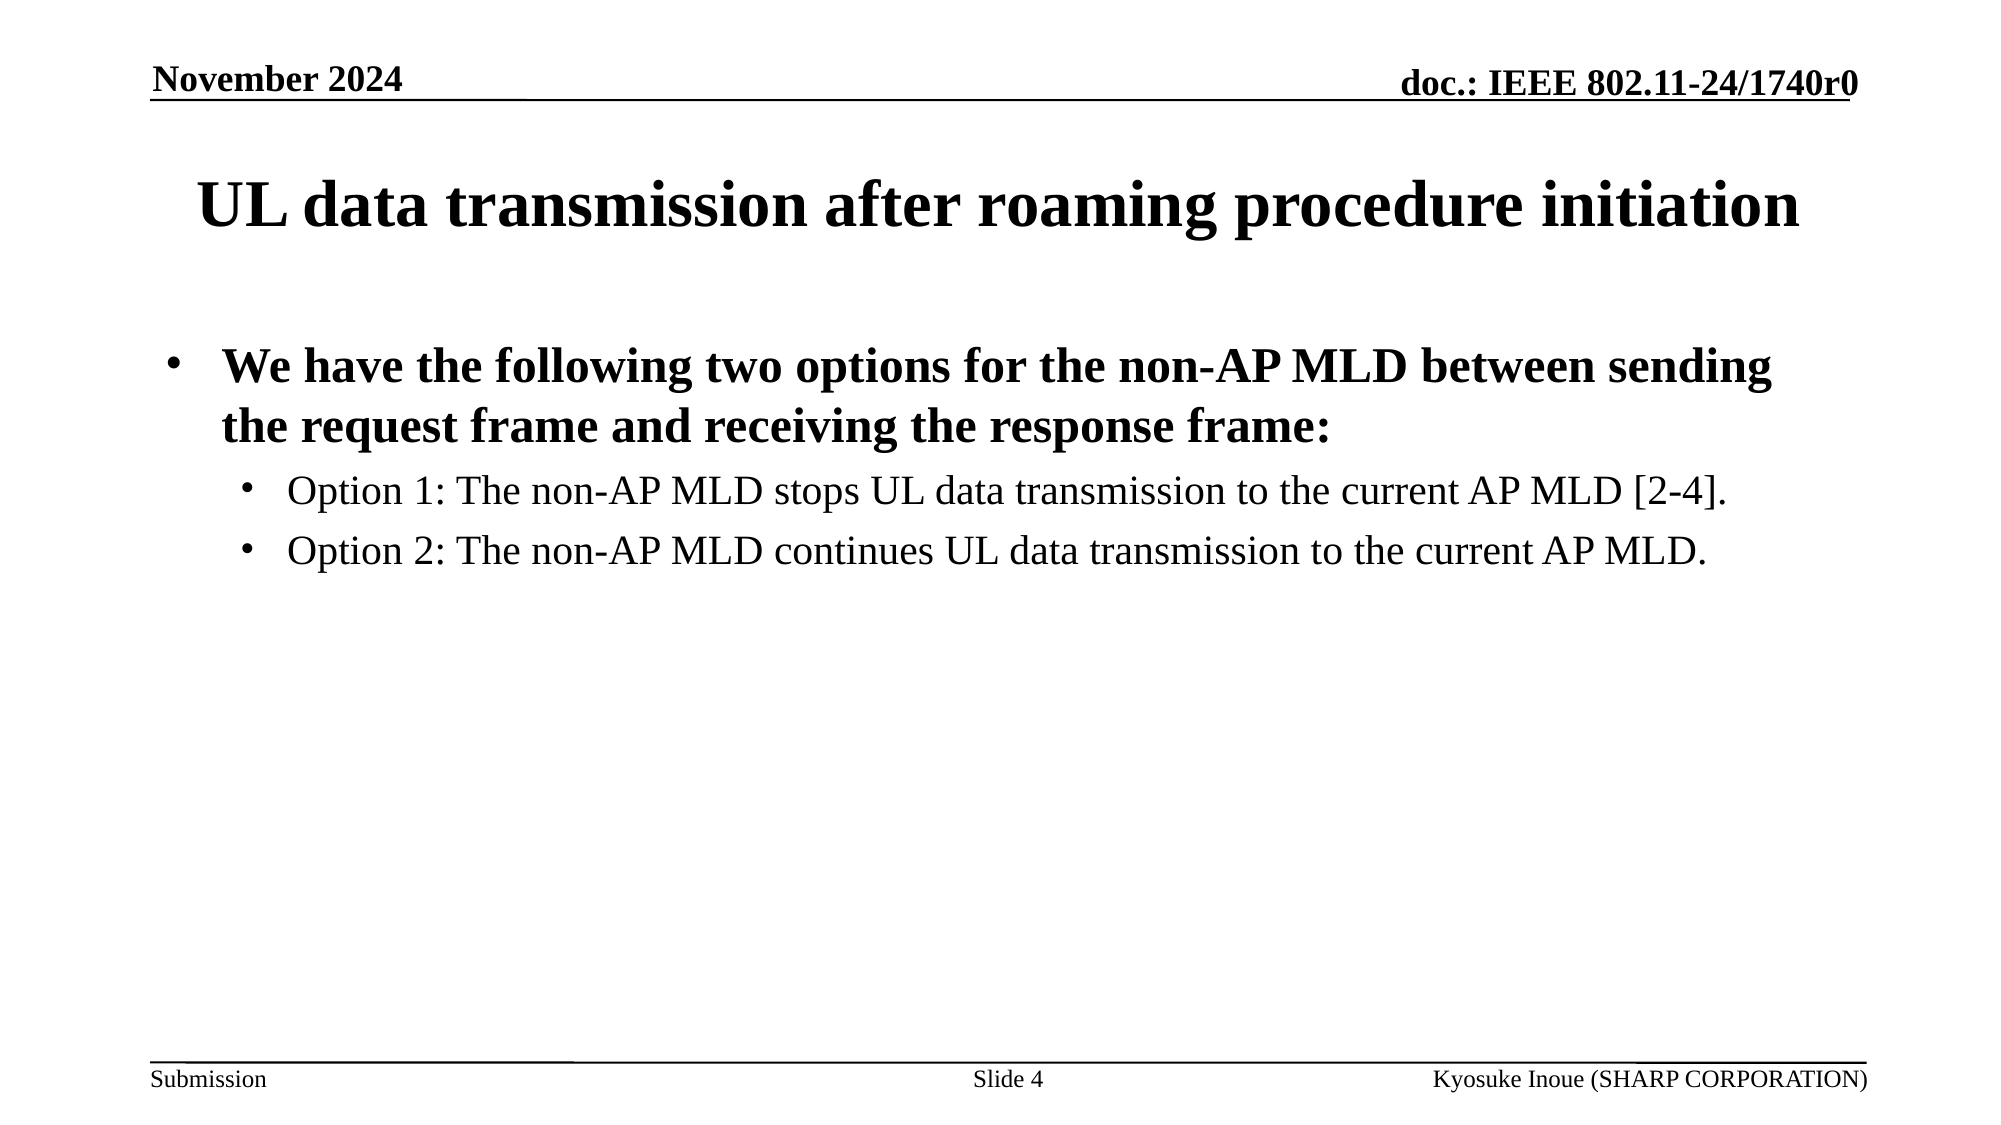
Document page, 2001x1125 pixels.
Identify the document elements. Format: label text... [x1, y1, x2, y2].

footer Kyosuke Inoue (SHARP CORPORATION) [1171, 1061, 1869, 1093]
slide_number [152, 54, 563, 100]
title UL data transmission after roaming procedure initiation [149, 112, 1850, 288]
slide_number Slide 4 [950, 1061, 1067, 1123]
list We have the following two options for the non-AP MLD between sending the request frame and receiving the response frame: Option 1: The non-AP MLD stops UL data transmission to the current AP MLD [2-4]. Option 2: The non-AP MLD continues UL data transmission to the current AP MLD. [149, 324, 1850, 1000]
